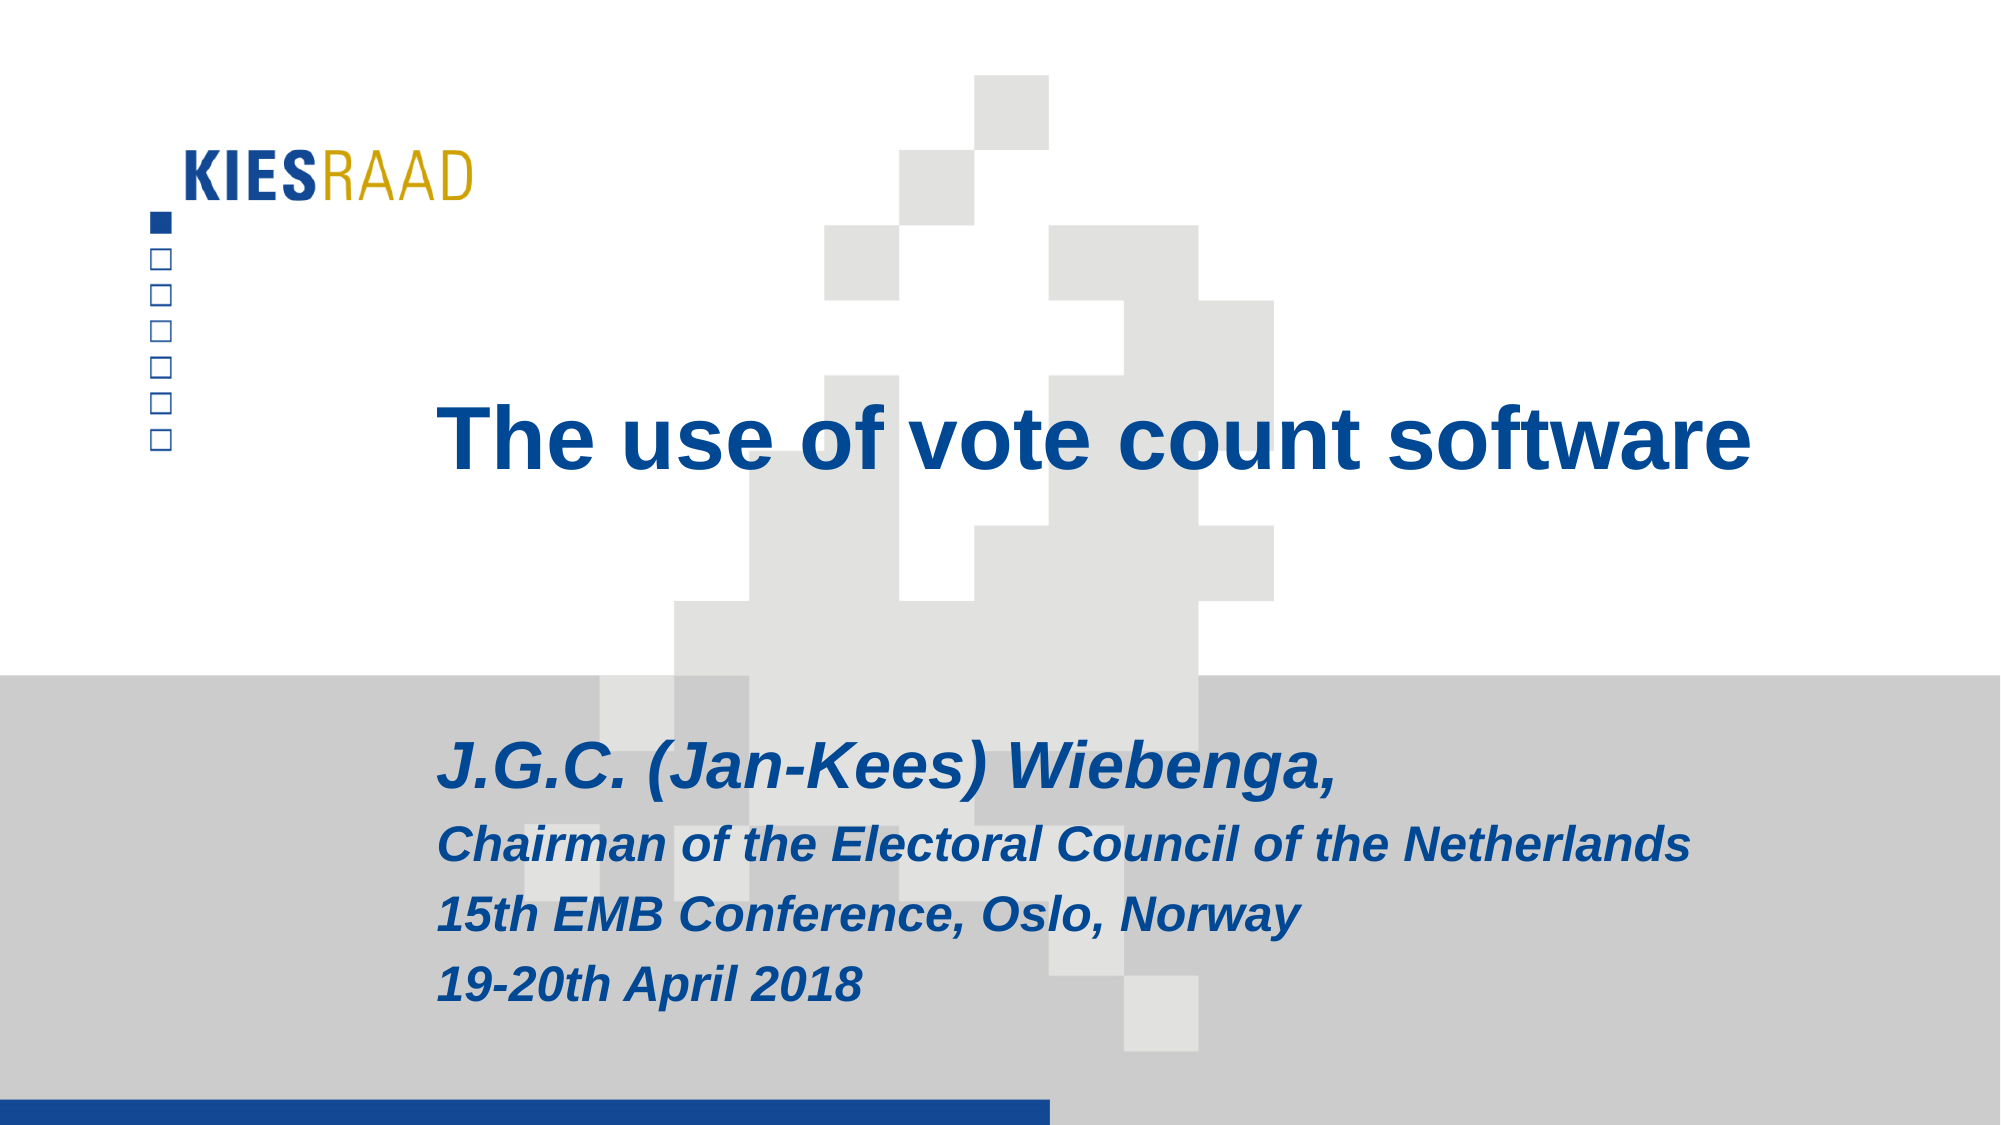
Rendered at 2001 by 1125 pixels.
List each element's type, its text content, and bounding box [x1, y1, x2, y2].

picture [0, 0, 2001, 1125]
title The use of vote count software [416, 375, 1820, 492]
subtitle J.G.C. (Jan-Kees) Wiebenga, Chairman of the Electoral Council of the Netherlands 15th EMB Conference, Oslo, Norway 19-20th April 2018 [416, 525, 1820, 813]
